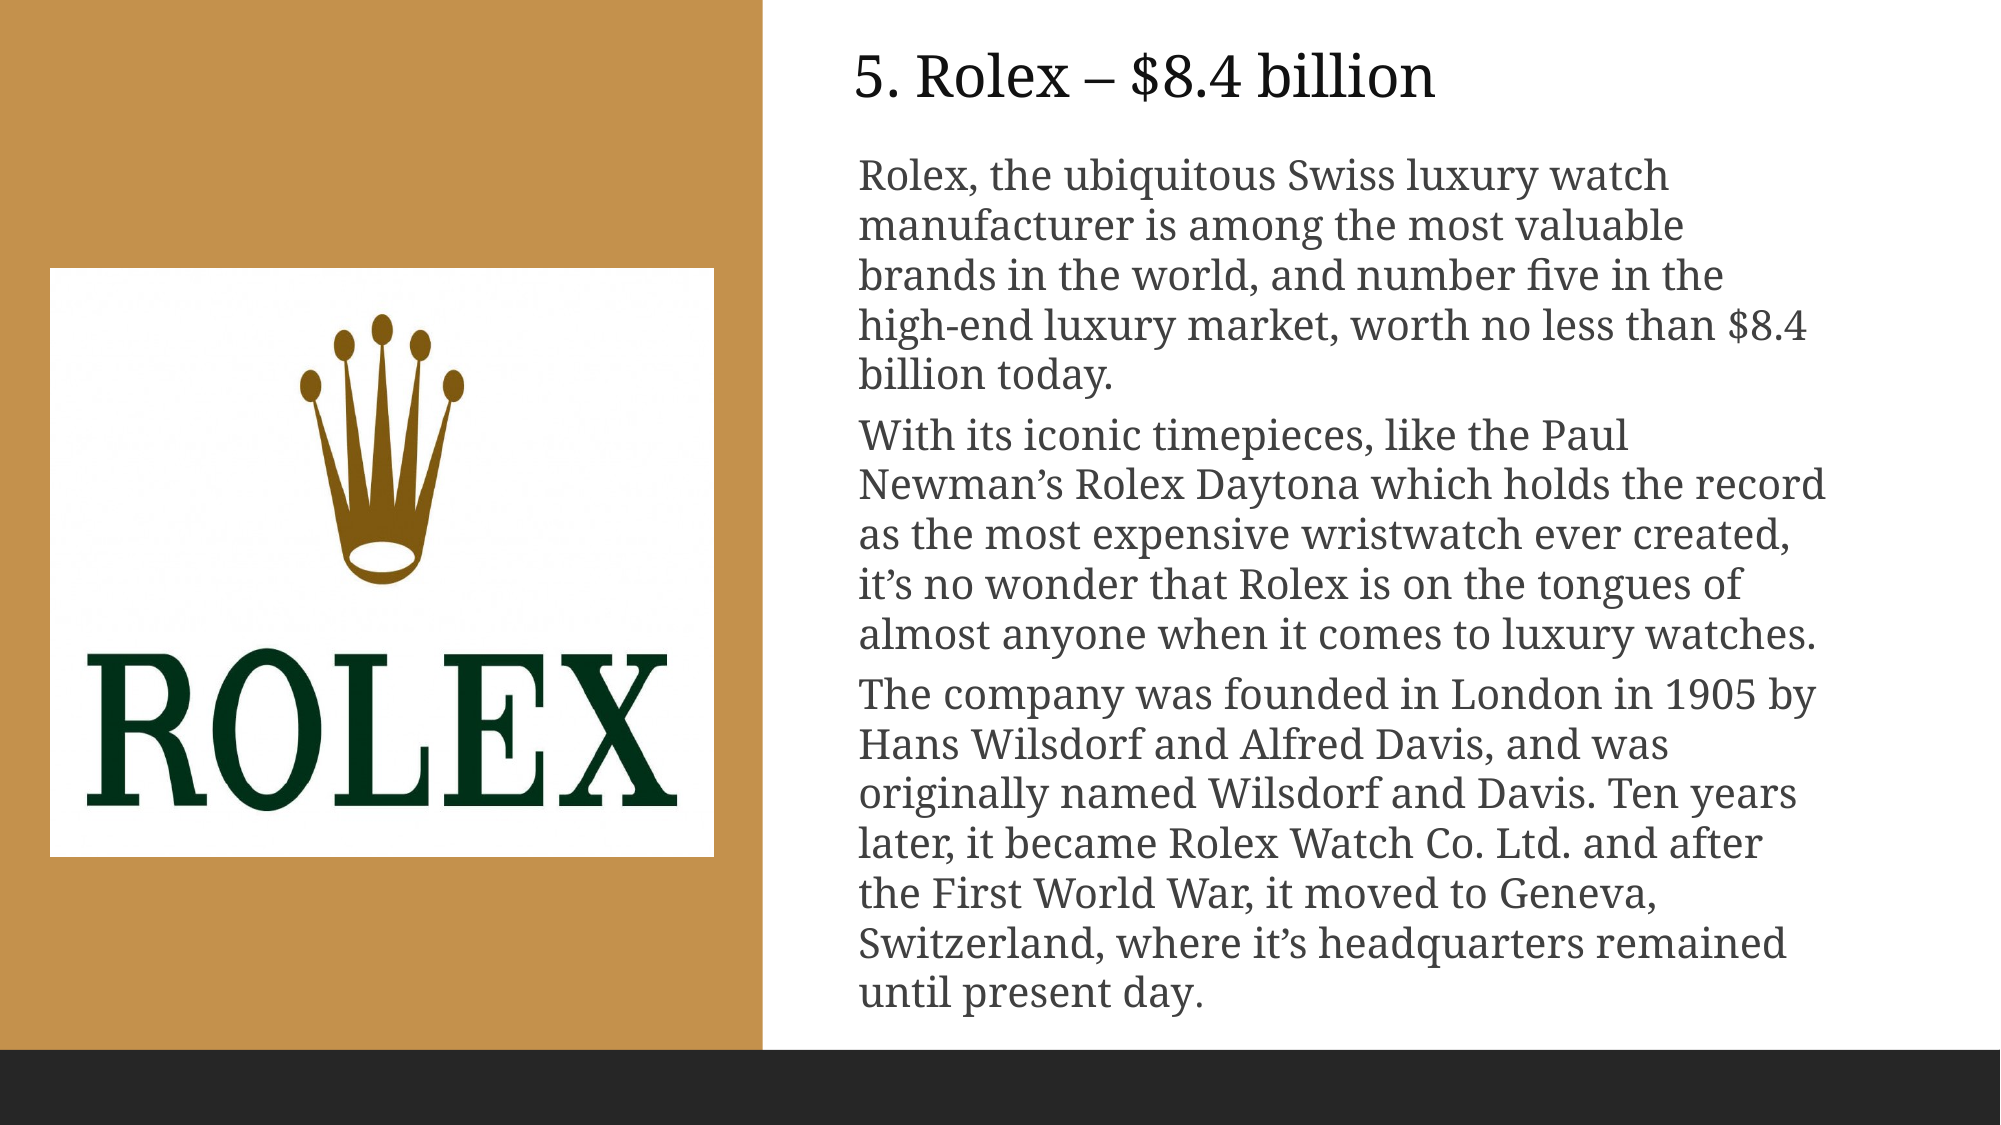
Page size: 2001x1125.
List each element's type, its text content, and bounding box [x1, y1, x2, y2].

text_box 5. Rolex – $8.4 billion [838, 32, 1591, 117]
text_box [0, 1049, 2000, 1125]
picture [50, 267, 714, 857]
text_box [0, 0, 764, 1049]
text_box Rolex, the ubiquitous Swiss luxury watch manufacturer is among the most valuable brands in the world, and number five in the high-end luxury market, worth no less than $8.4 billion today. With its iconic timepieces, like the Paul Newman’s Rolex Daytona which holds the record as the most expensive wristwatch ever created, it’s no wonder that Rolex is on the tongues of almost anyone when it comes to luxury watches. The company was founded in London in 1905 by Hans Wilsdorf and Alfred Davis, and was originally named Wilsdorf and Davis. Ten years later, it became Rolex Watch Co. Ltd. and after the First World War, it moved to Geneva, Switzerland, where it’s headquarters remained until present day. [858, 141, 1830, 308]
text_box Rolex, the ubiquitous Swiss luxury watch manufacturer is among the most valuable brands in the world, and number five in the high-end luxury market, worth no less than $8.4 billion today. With its iconic timepieces, like the Paul Newman’s Rolex Daytona which holds the record as the most expensive wristwatch ever created, it’s no wonder that Rolex is on the tongues of almost anyone when it comes to luxury watches. The company was founded in London in 1905 by Hans Wilsdorf and Alfred Davis, and was originally named Wilsdorf and Davis. Ten years later, it became Rolex Watch Co. Ltd. and after the First World War, it moved to Geneva, Switzerland, where it’s headquarters remained until present day. [858, 322, 1830, 1049]
text_box [764, 0, 2000, 1049]
